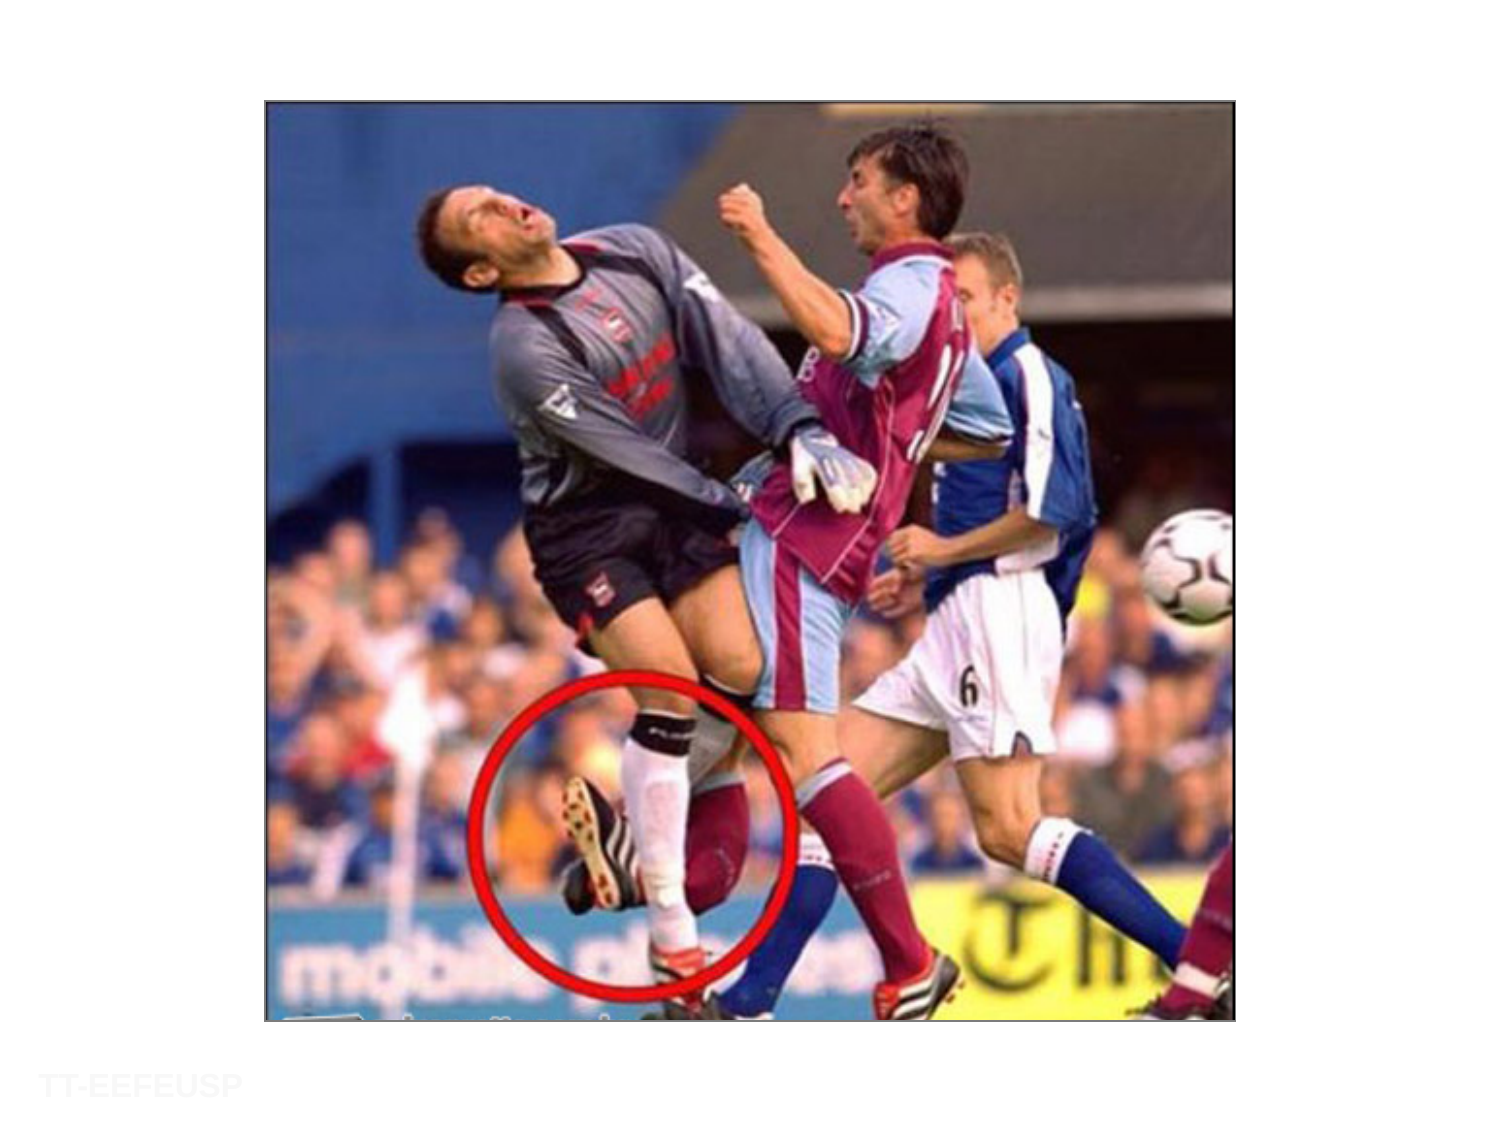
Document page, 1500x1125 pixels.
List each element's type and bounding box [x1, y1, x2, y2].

picture [265, 101, 1236, 1021]
